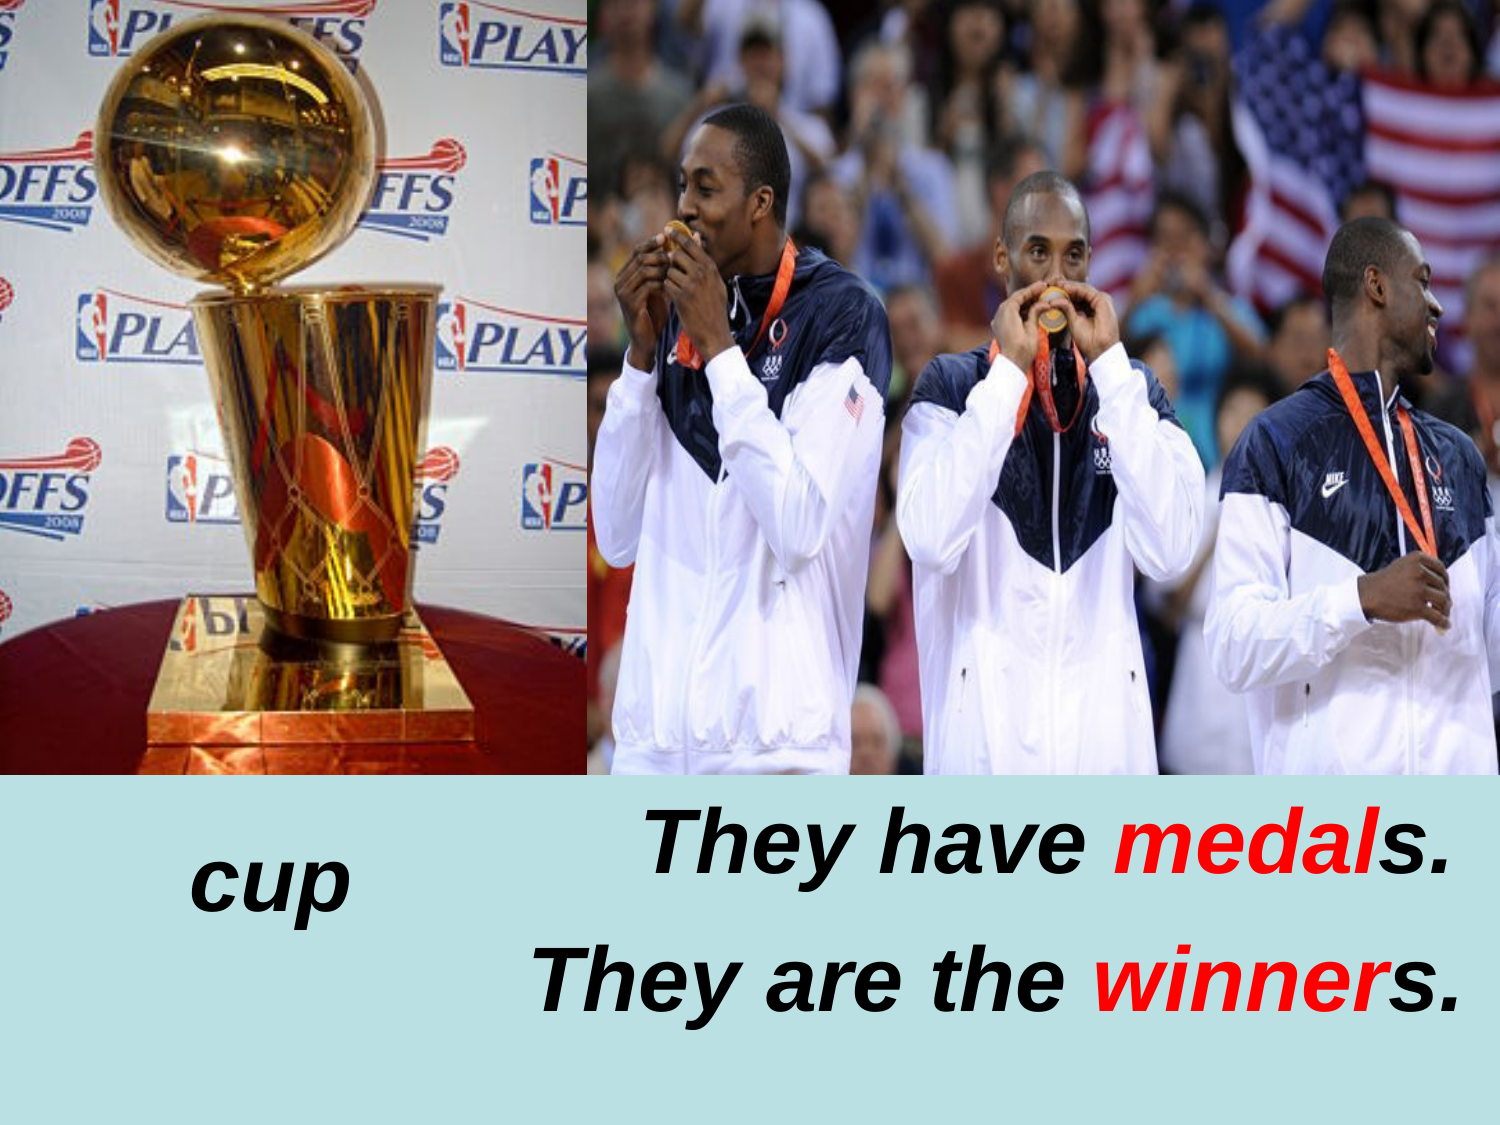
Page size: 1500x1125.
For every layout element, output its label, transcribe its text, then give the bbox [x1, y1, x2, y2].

picture [0, 0, 1500, 776]
text_box They are the winners. [512, 912, 1500, 1038]
text_box cup [174, 812, 450, 938]
text_box They have medals. [624, 783, 1500, 900]
